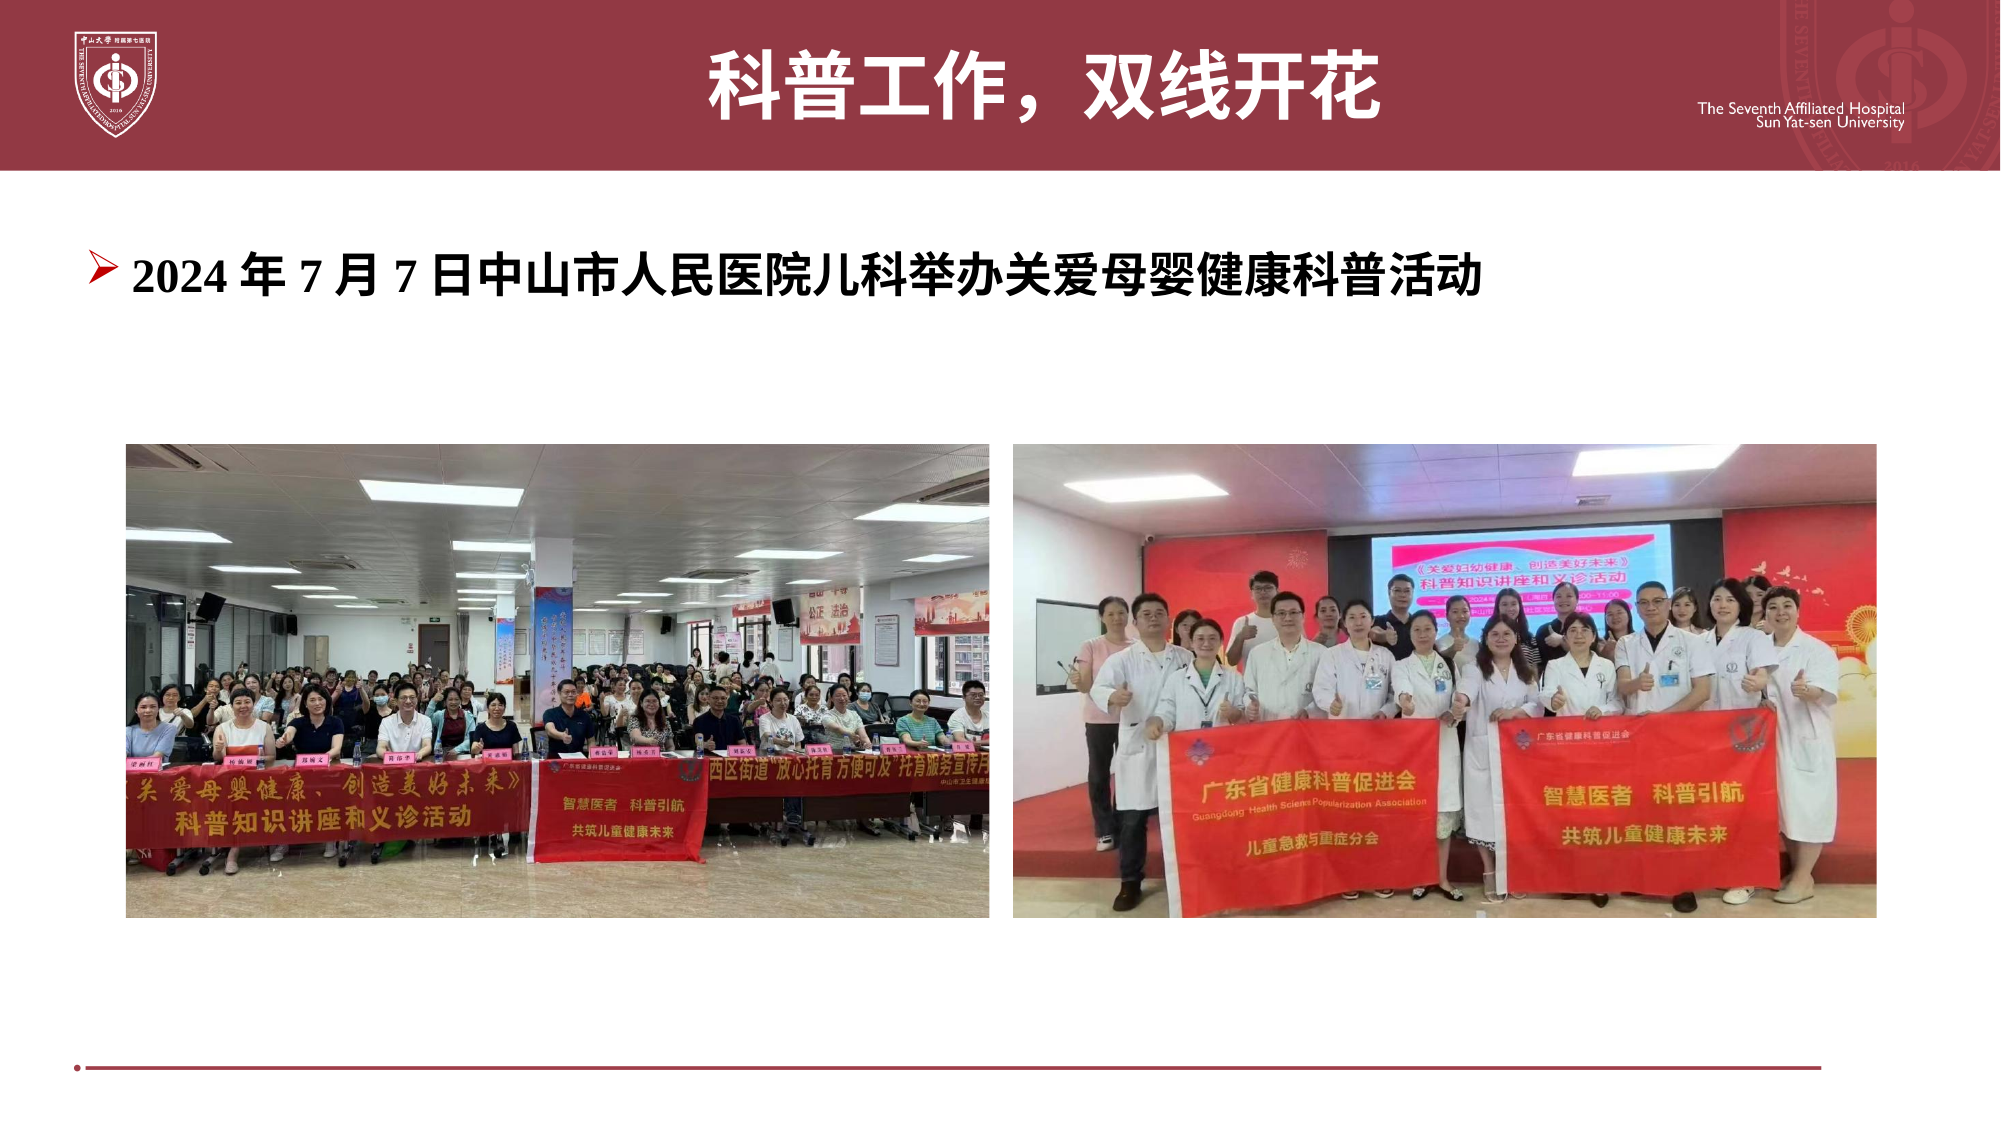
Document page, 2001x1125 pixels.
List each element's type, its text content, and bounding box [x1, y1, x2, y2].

text_box 科普工作，双线开花 [692, 30, 1447, 136]
text_box 2024年7月7日中山市人民医院儿科举办关爱母婴健康科普活动 [70, 208, 1877, 398]
picture [0, 0, 2001, 1125]
